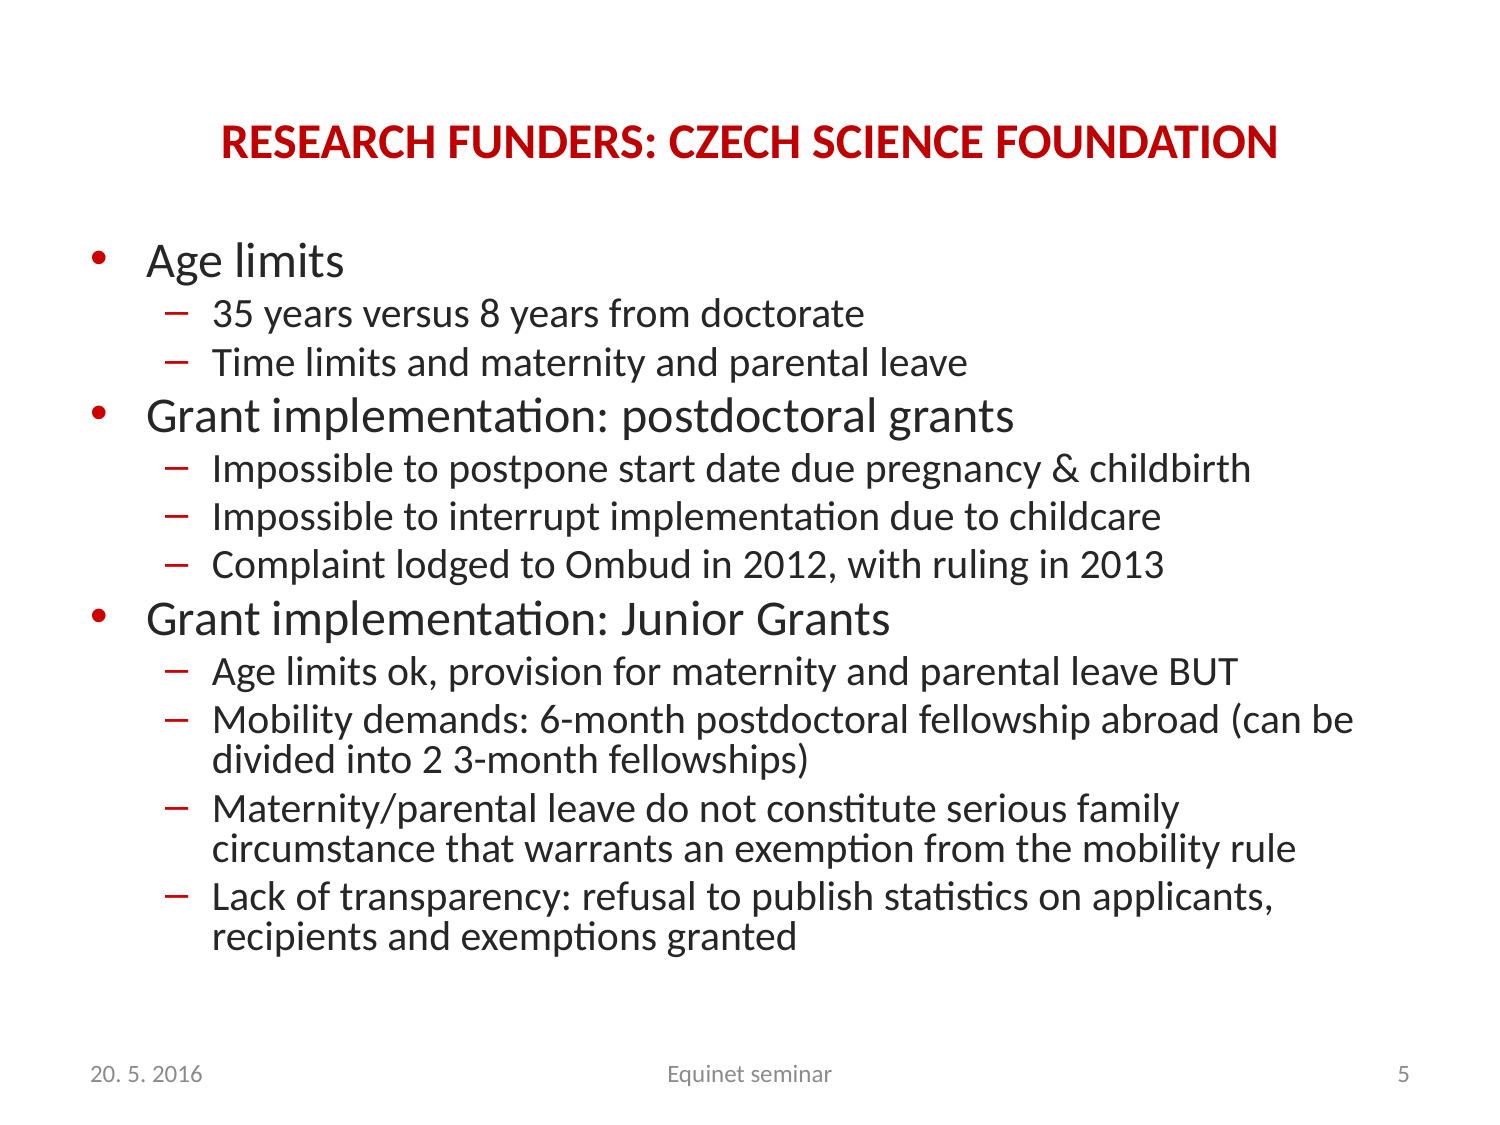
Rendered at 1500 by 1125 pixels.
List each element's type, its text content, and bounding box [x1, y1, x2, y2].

slide_number 20. 5. 2016 [75, 1042, 425, 1103]
title RESEARCH FUNDERS: CZECH SCIENCE FOUNDATION [74, 44, 1426, 231]
footer Equinet seminar [512, 1042, 988, 1103]
slide_number 5 [1074, 1042, 1425, 1103]
list Age limits 35 years versus 8 years from doctorate Time limits and maternity and parental leave Grant implementation: postdoctoral grants Impossible to postpone start date due pregnancy & childbirth Impossible to interrupt implementation due to childcare Complaint lodged to Ombud in 2012, with ruling in 2013 Grant implementation: Junior Grants Age limits ok, provision for maternity and parental leave BUT Mobility demands: 6-month postdoctoral fellowship abroad (can be divided into 2 3-month fellowships) Maternity/parental leave do not constitute serious family circumstance that warrants an exemption from the mobility rule Lack of transparency: refusal to publish statistics on applicants, recipients and exemptions granted [74, 231, 1426, 1025]
